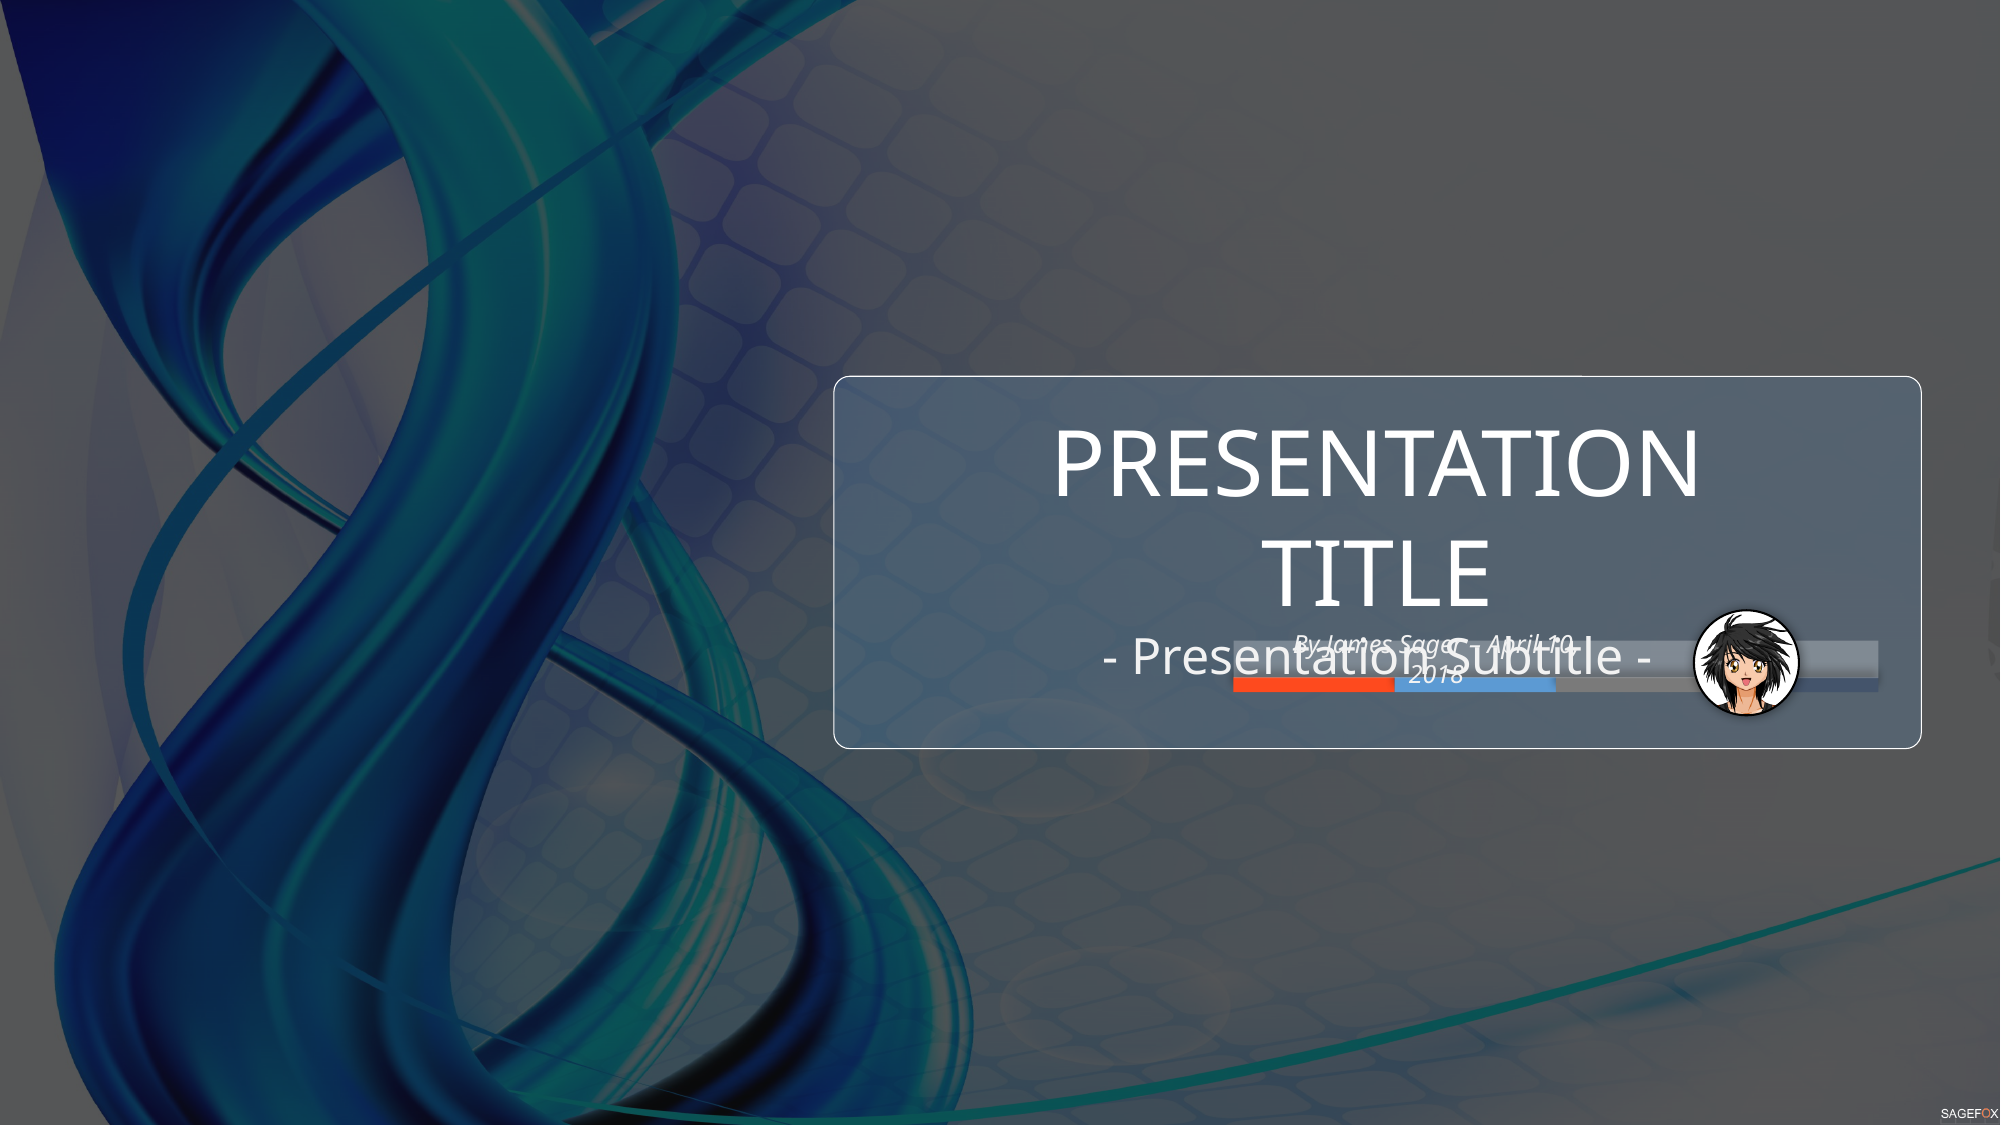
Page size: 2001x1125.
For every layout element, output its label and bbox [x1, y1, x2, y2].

picture [1940, 0, 2001, 1125]
text_box [833, 376, 1922, 749]
